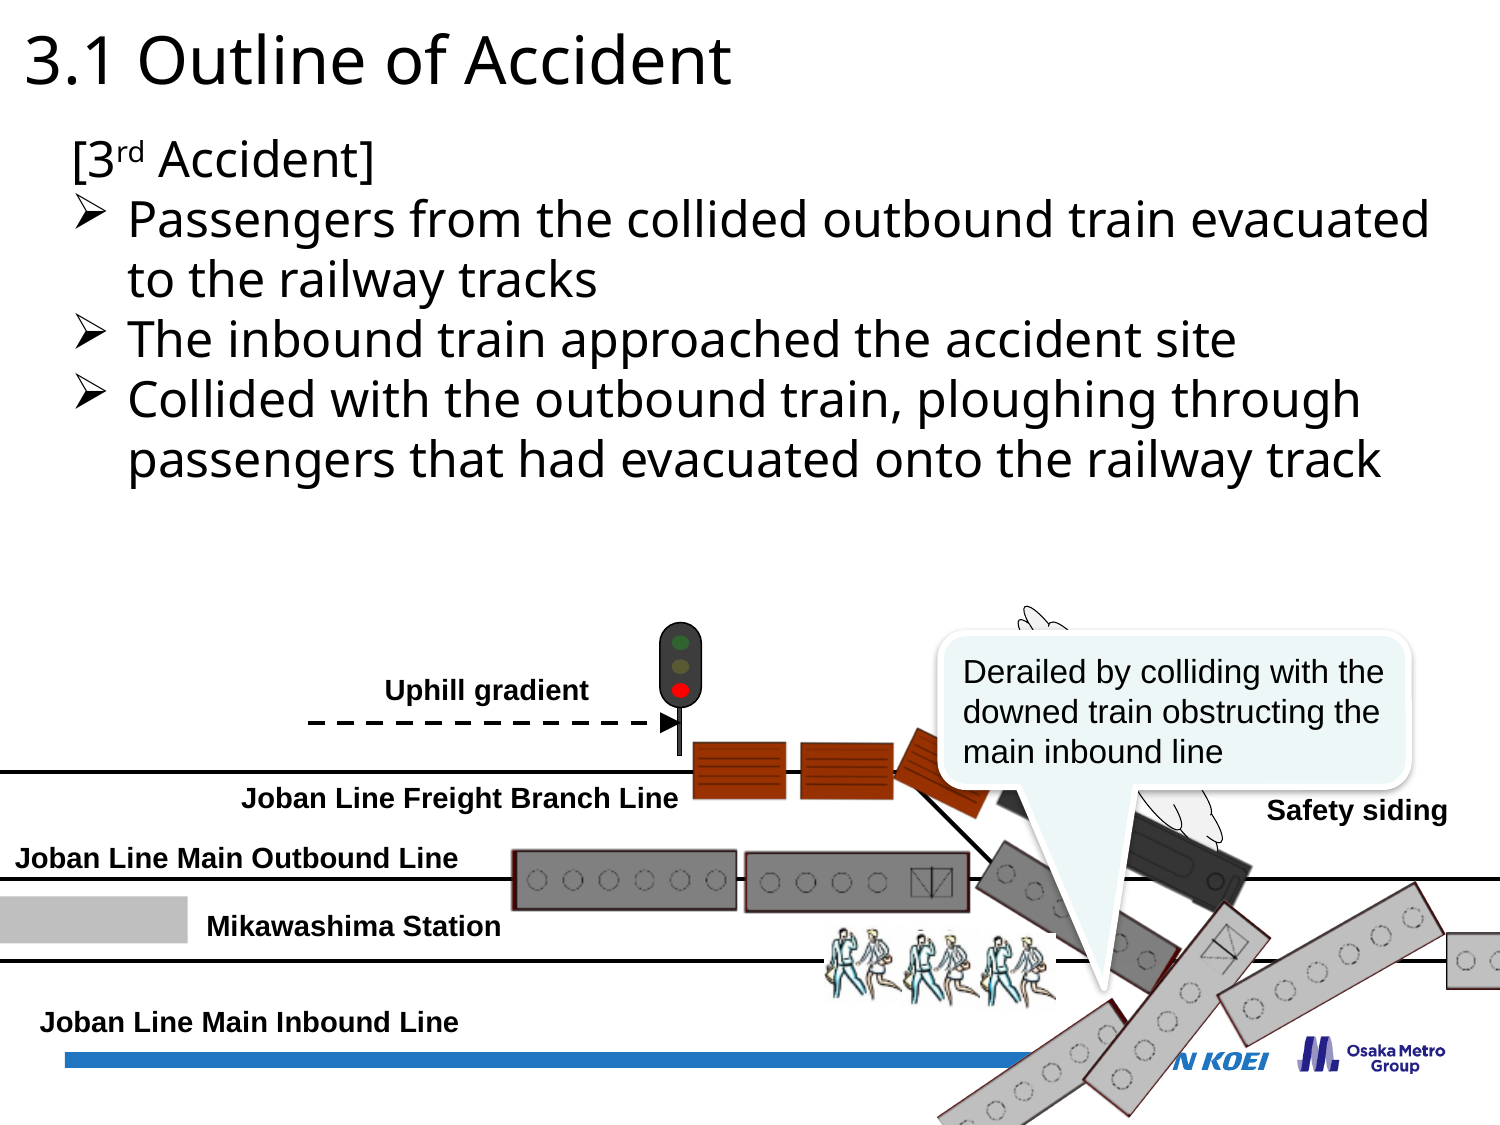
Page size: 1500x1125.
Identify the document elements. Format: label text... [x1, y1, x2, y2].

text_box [901, 811, 1008, 879]
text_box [1000, 781, 1008, 801]
text_box [3rd Accident] Passengers from the collided outbound train evacuated to the railway tracks The inbound train approached the accident site Collided with the outbound train, ploughing through passengers that had evacuated onto the railway track [56, 120, 1491, 495]
text_box [1016, 604, 1069, 628]
picture [689, 739, 788, 801]
text_box Joban Line Freight Branch Line [226, 781, 743, 823]
picture [797, 725, 1255, 878]
text_box Joban Line Main Inbound Line [24, 996, 501, 1046]
text_box Joban Line Main Outbound Line [0, 832, 554, 877]
text_box Mikawashima Station [191, 899, 546, 950]
text_box Uphill gradient [369, 663, 606, 714]
text_box [0, 894, 190, 946]
text_box Safety siding [1251, 784, 1478, 834]
text_box 3.1 Outline of Accident [9, 10, 1500, 145]
text_box Derailed by colliding with the downed train obstructing the main inbound line [937, 629, 1412, 801]
picture [740, 848, 1500, 1125]
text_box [659, 622, 702, 756]
picture [508, 846, 739, 914]
